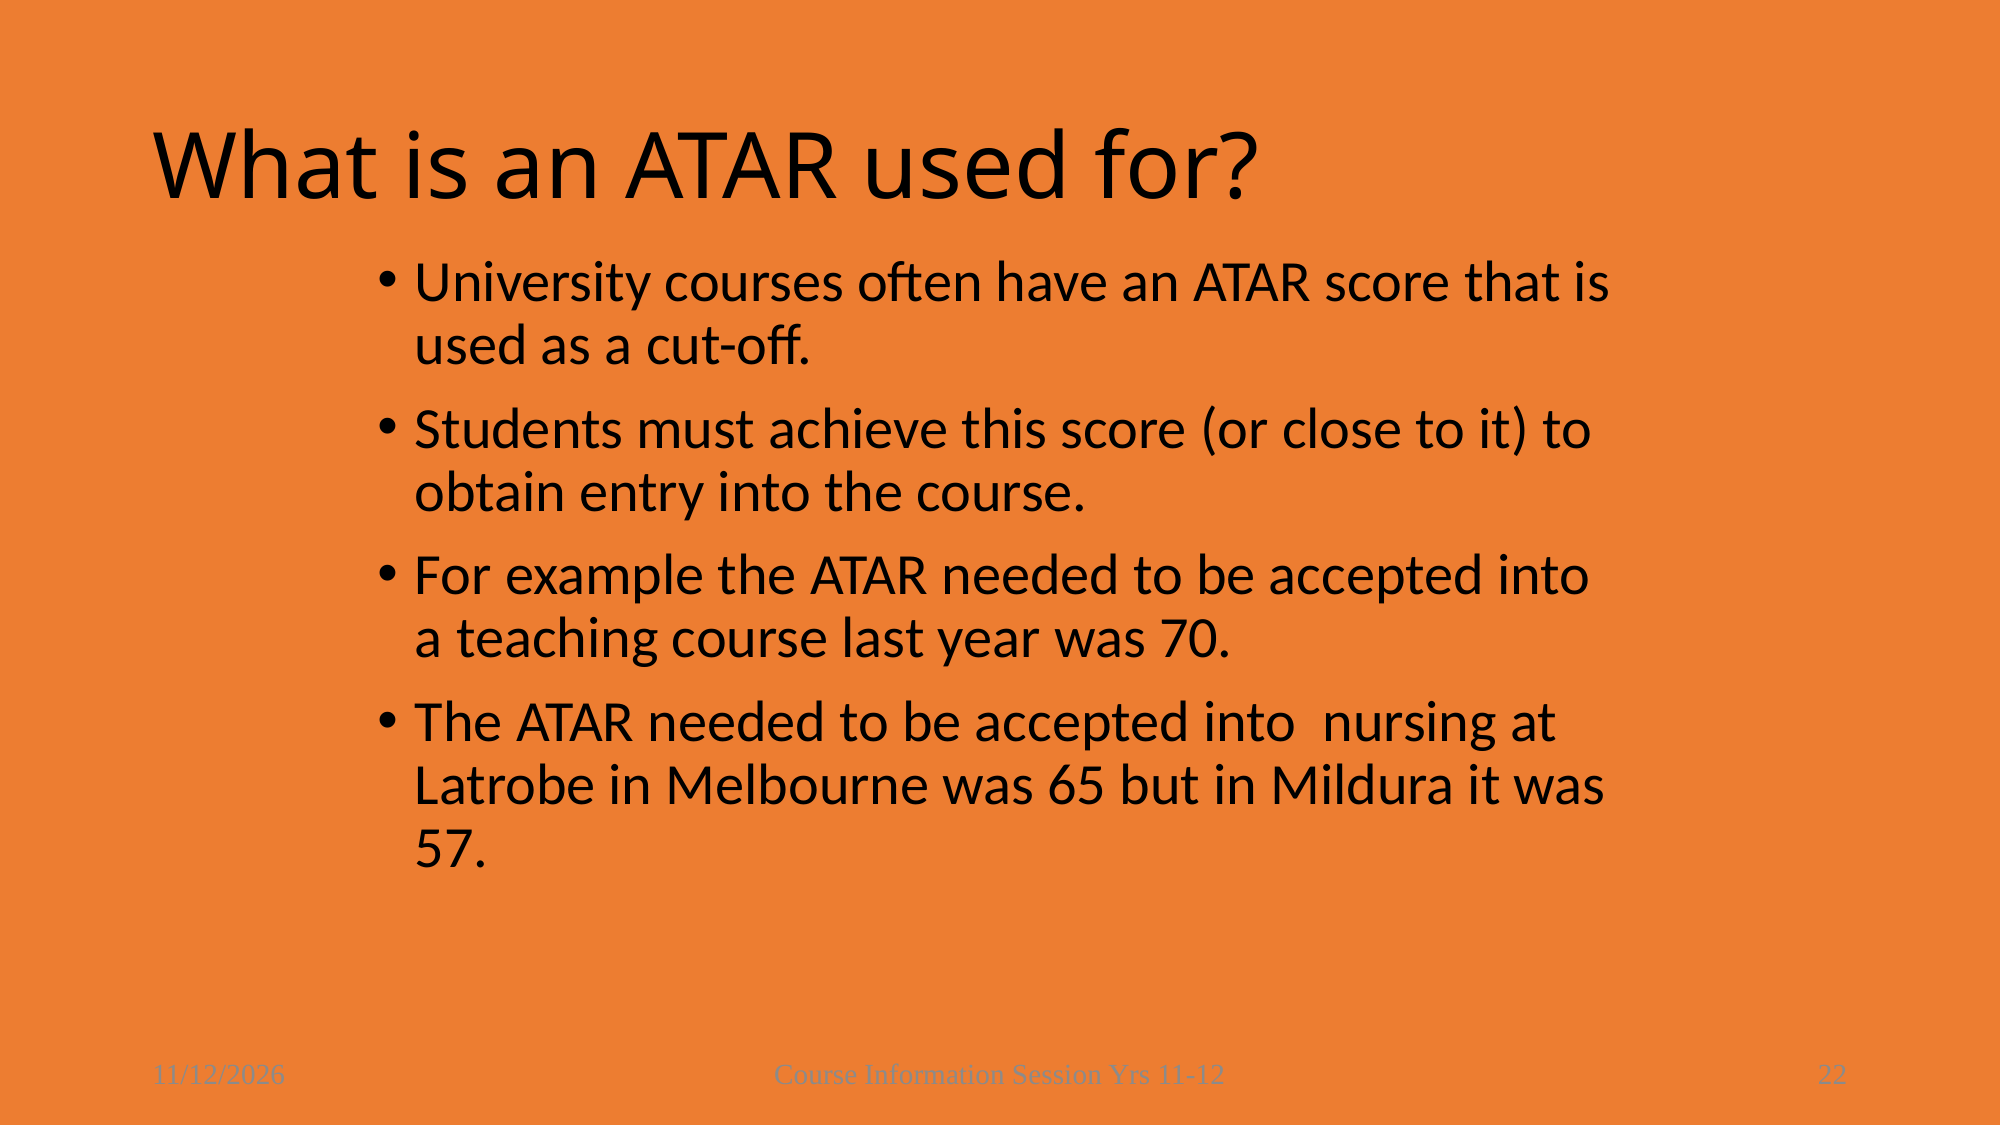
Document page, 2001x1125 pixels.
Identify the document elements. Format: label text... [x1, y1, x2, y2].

list University courses often have an ATAR score that is used as a cut-off. Students must achieve this score (or close to it) to obtain entry into the course. For example the ATAR needed to be accepted into a teaching course last year was 70. The ATAR needed to be accepted into nursing at Latrobe in Melbourne was 65 but in Mildura it was 57. [362, 243, 1638, 1000]
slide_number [137, 1042, 588, 1103]
slide_number 22 [1412, 1042, 1863, 1103]
title What is an ATAR used for? [137, 59, 1863, 278]
footer Course Information Session Yrs 11-12 [662, 1042, 1338, 1103]
